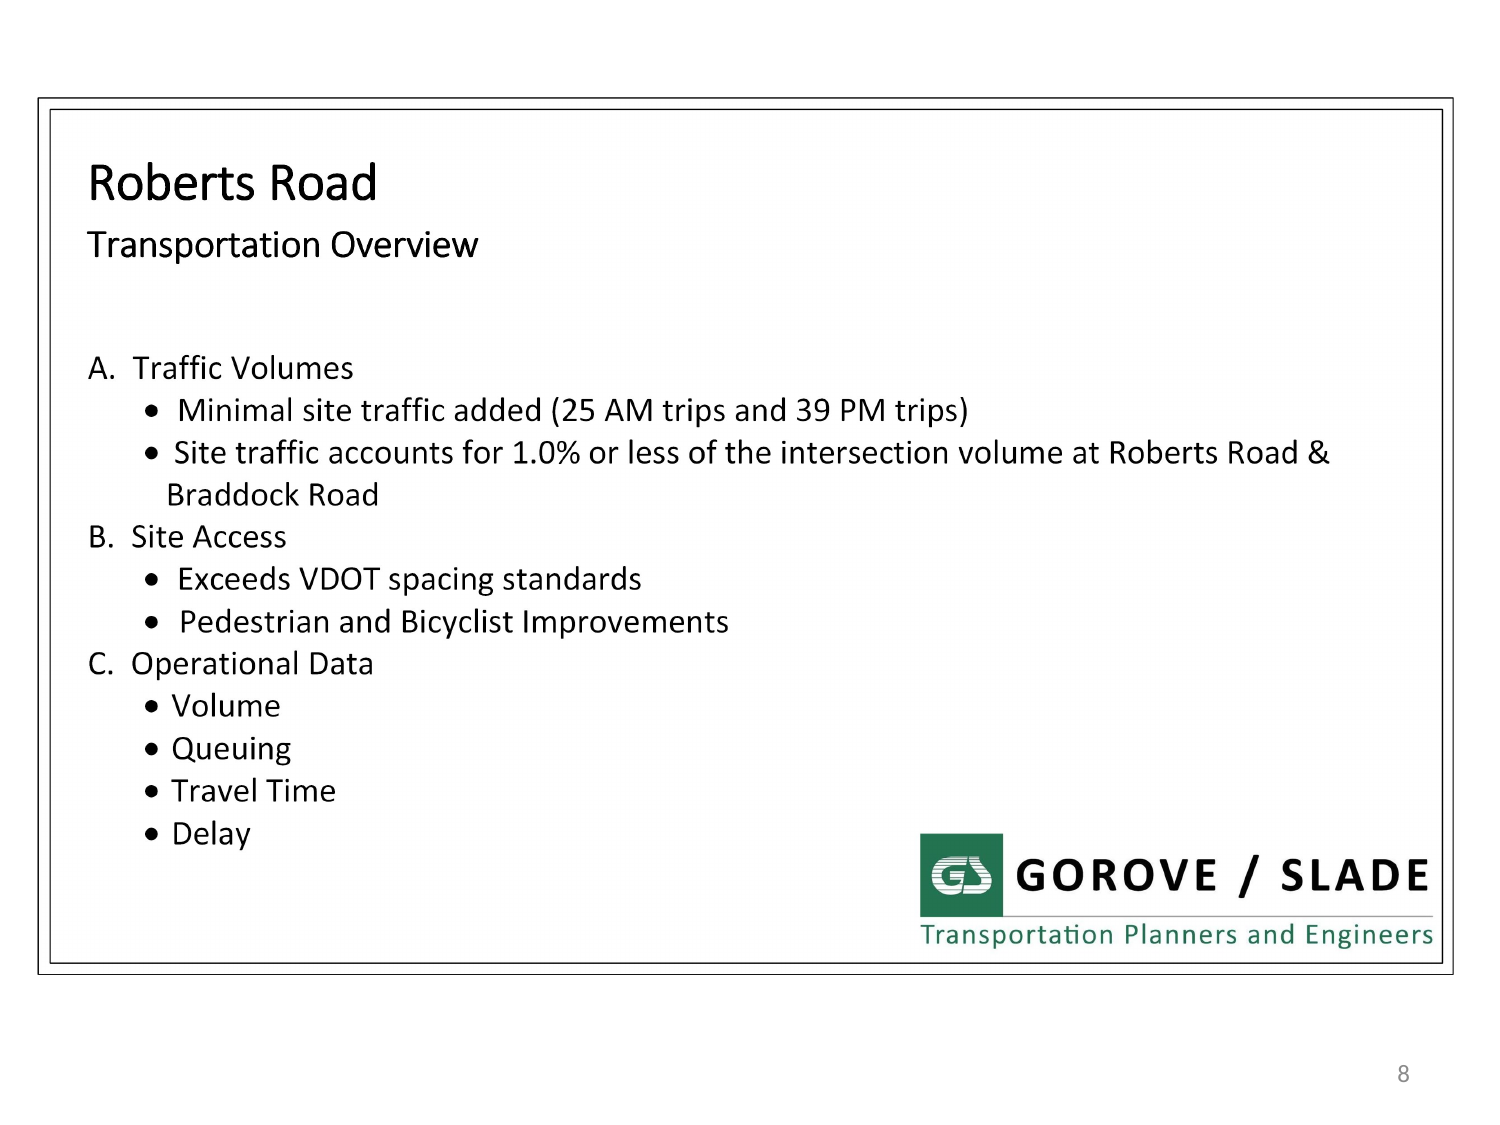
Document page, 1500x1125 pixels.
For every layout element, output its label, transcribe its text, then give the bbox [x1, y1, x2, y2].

picture [37, 97, 1455, 976]
slide_number 8 [1074, 1042, 1425, 1103]
